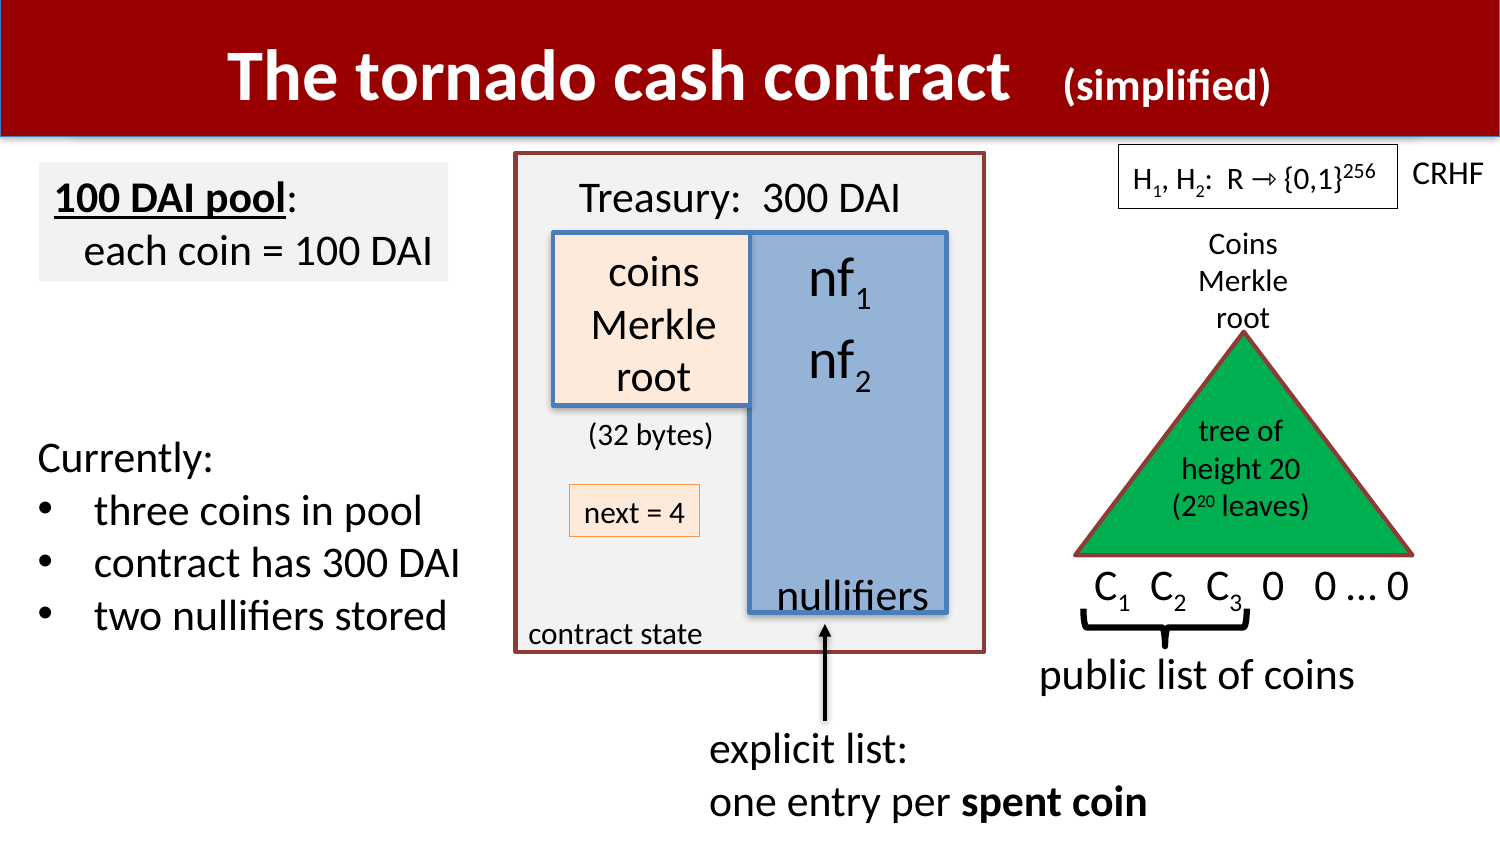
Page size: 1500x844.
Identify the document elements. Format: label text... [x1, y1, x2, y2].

text_box 100 DAI pool: each coin = 100 DAI [38, 161, 449, 282]
text_box [749, 232, 947, 613]
text_box H1, H2: R ⇾ {0,1}256 [1118, 144, 1398, 209]
text_box nf2 [793, 314, 887, 407]
text_box Treasury: 300 DAI [564, 161, 917, 230]
text_box Currently: three coins in pool contract has 300 DAI two nullifiers stored [22, 421, 477, 647]
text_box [691, 623, 1166, 835]
text_box coins Merkle root [575, 235, 732, 408]
text_box (32 bytes) [573, 406, 729, 459]
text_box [1021, 215, 1429, 708]
text_box next = 4 [569, 484, 700, 537]
title The tornado cash contract (simplified) [75, 20, 1425, 123]
text_box [552, 232, 751, 407]
text_box nf1 [793, 232, 887, 314]
text_box [513, 151, 986, 622]
text_box contract state [513, 605, 718, 659]
text_box nullifiers [761, 559, 944, 622]
text_box CRHF [1397, 144, 1500, 199]
